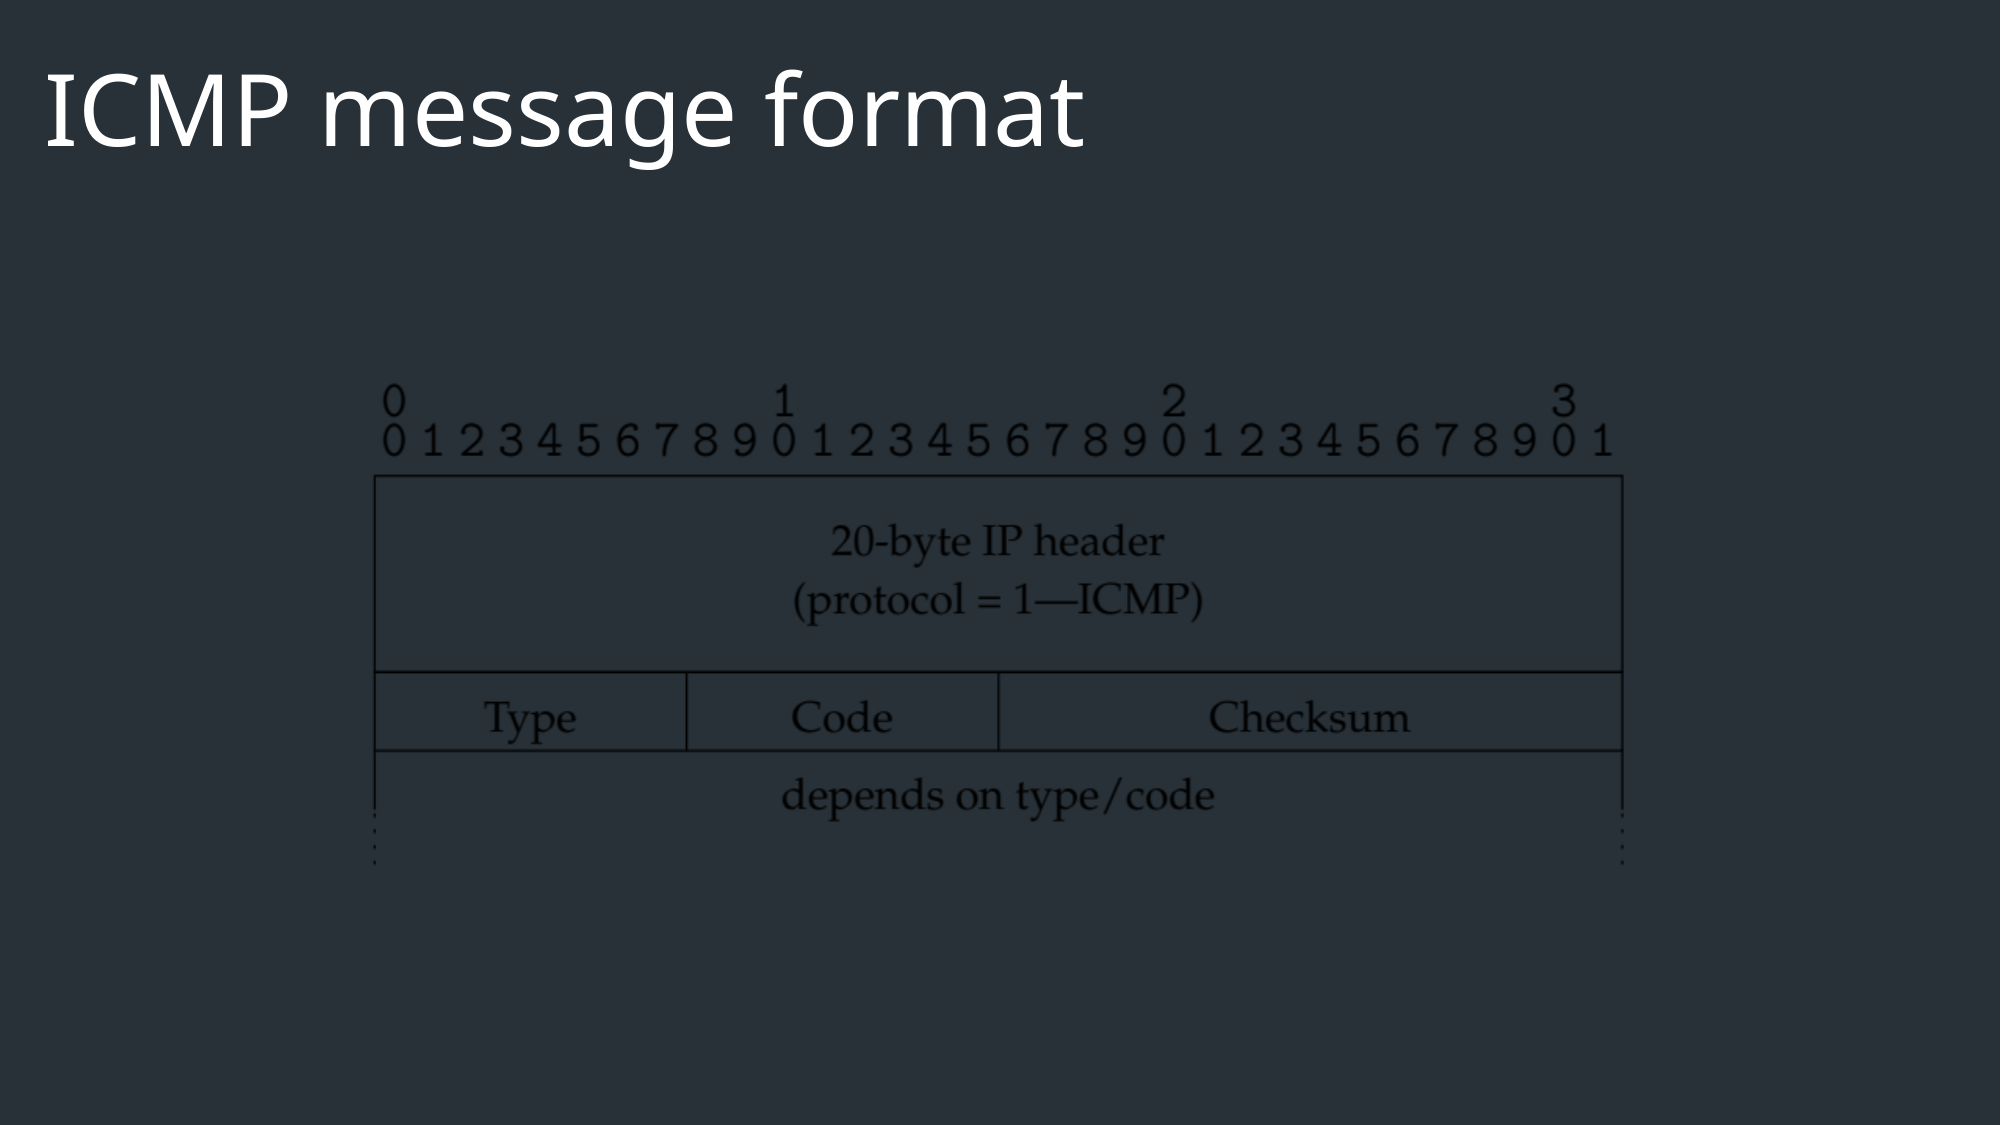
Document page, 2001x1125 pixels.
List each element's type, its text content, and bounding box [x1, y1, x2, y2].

title ICMP message format [29, 12, 1971, 200]
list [353, 363, 1646, 904]
